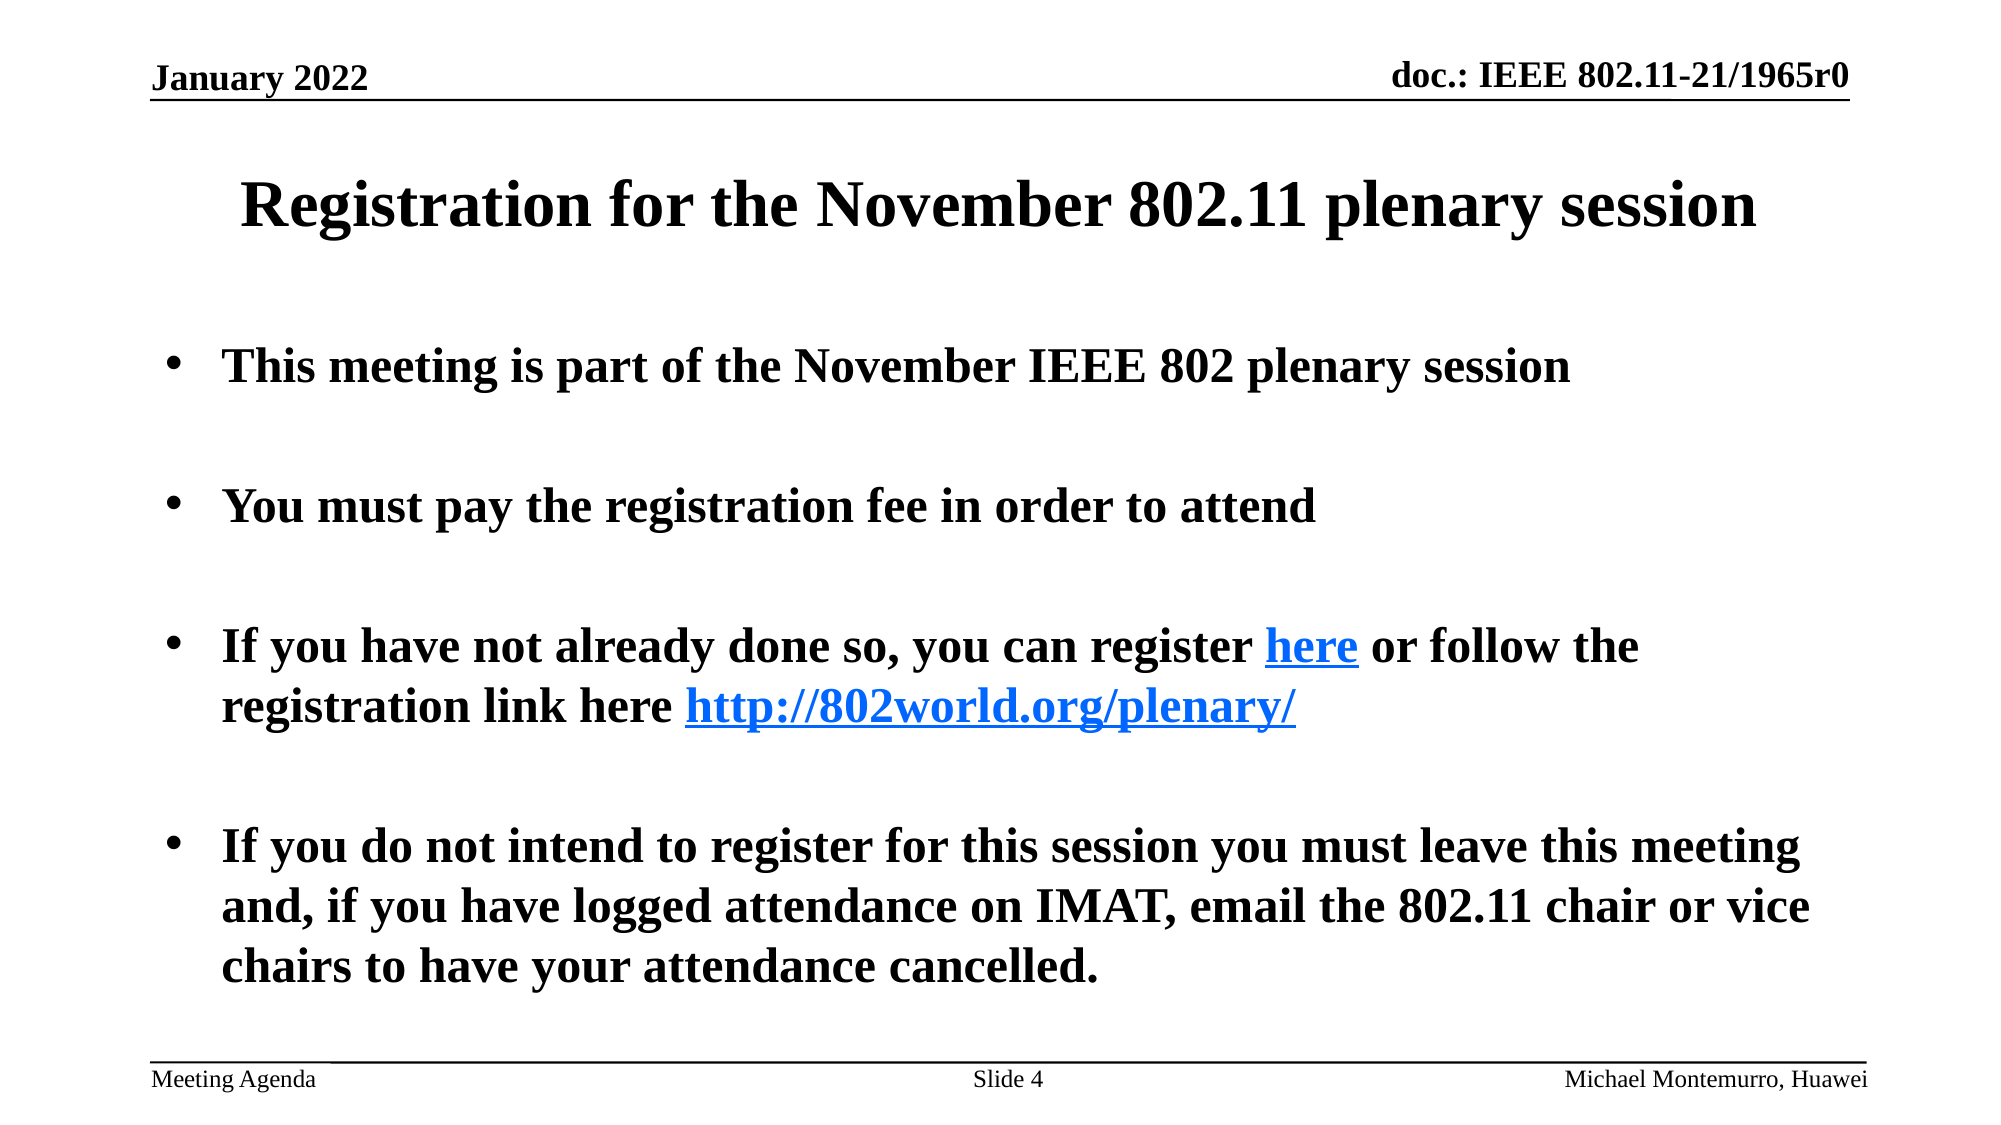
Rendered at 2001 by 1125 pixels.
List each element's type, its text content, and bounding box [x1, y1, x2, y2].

slide_number Slide 4 [964, 1061, 1053, 1093]
list This meeting is part of the November IEEE 802 plenary session You must pay the registration fee in order to attend If you have not already done so, you can register here or follow the registration link here http://802world.org/plenary/ If you do not intend to register for this session you must leave this meeting and, if you have logged attendance on IMAT, email the 802.11 chair or vice chairs to have your attendance cancelled. [150, 324, 1850, 1000]
footer Michael Montemurro, Huawei [1266, 1061, 1869, 1093]
title Registration for the November 802.11 plenary session [150, 112, 1850, 288]
